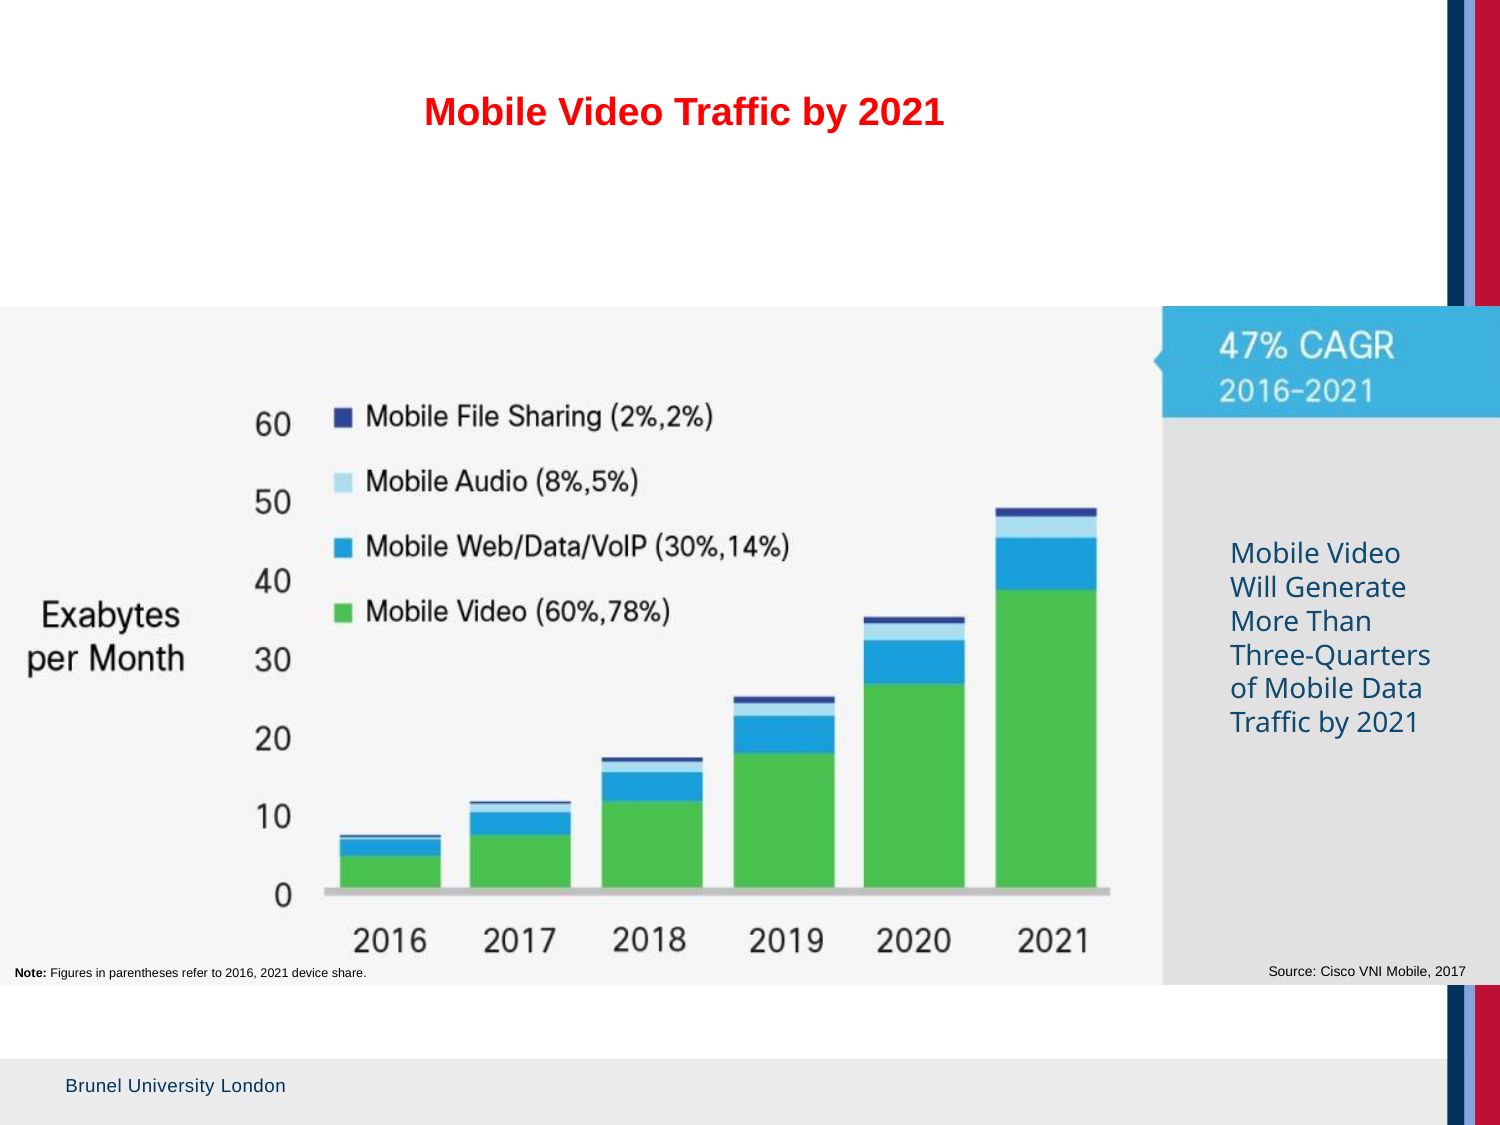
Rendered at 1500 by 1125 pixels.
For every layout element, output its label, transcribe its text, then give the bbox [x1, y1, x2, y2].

title Mobile Video Traffic by 2021 [165, 46, 1216, 174]
picture [0, 306, 1500, 985]
